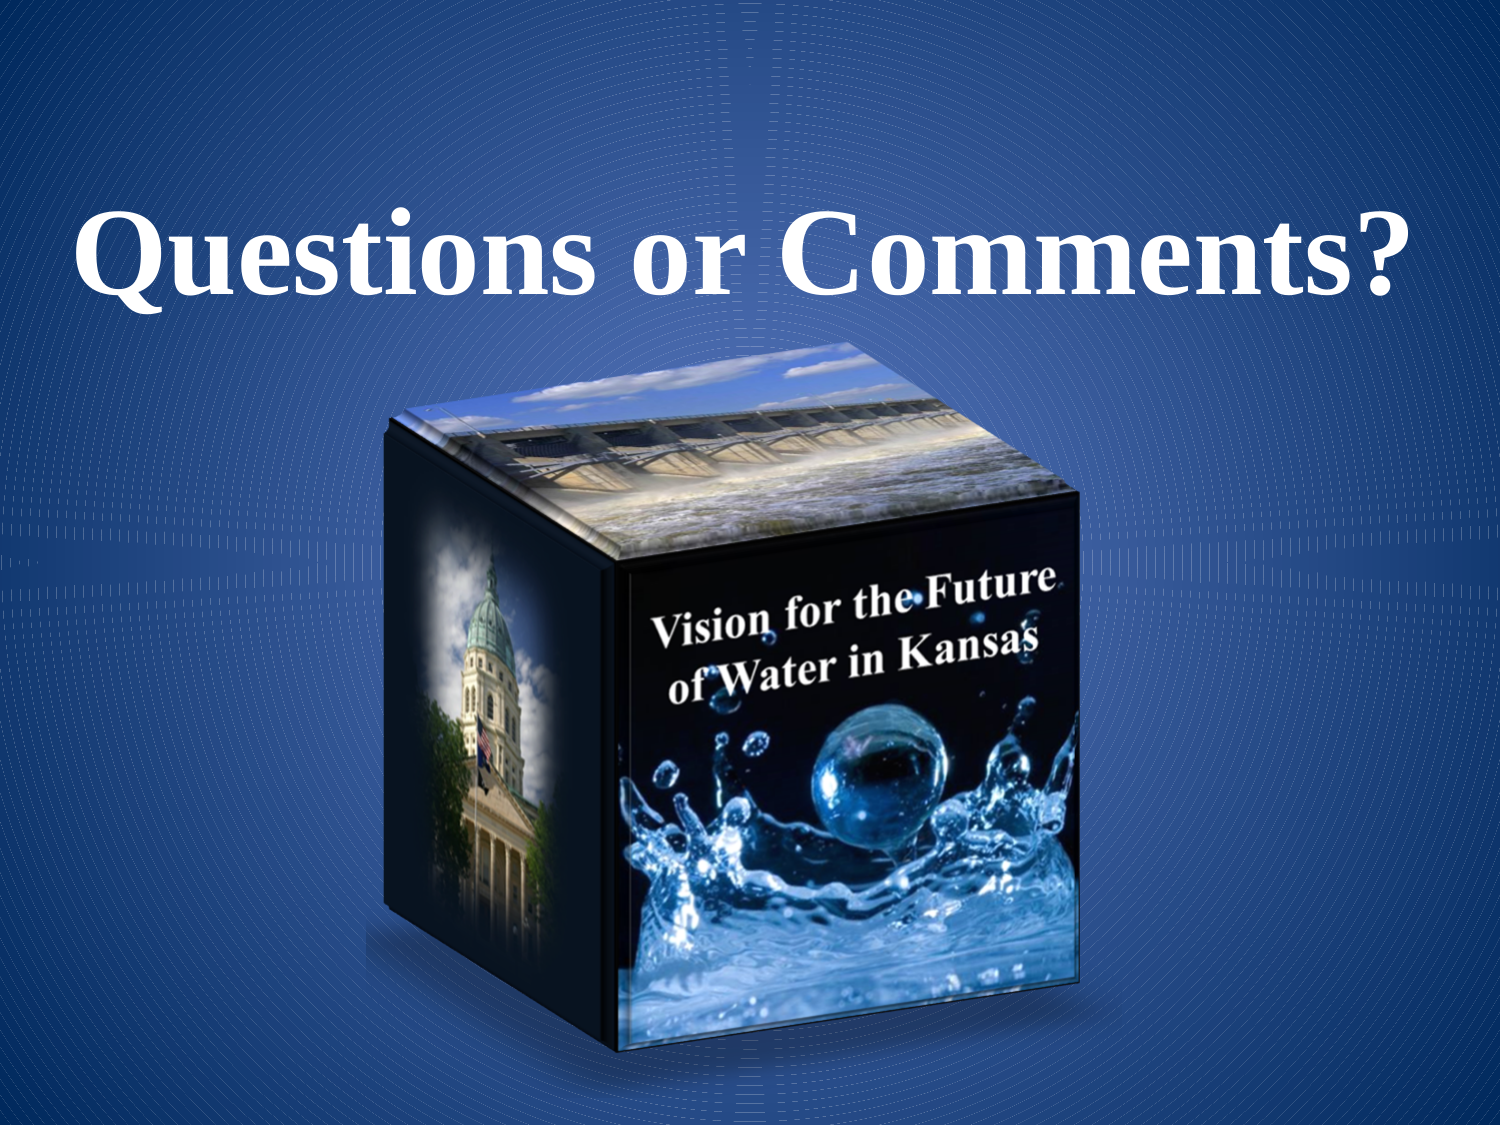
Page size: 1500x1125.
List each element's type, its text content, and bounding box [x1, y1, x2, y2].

picture [365, 334, 1122, 1098]
text_box Questions or Comments? [37, 162, 1450, 328]
